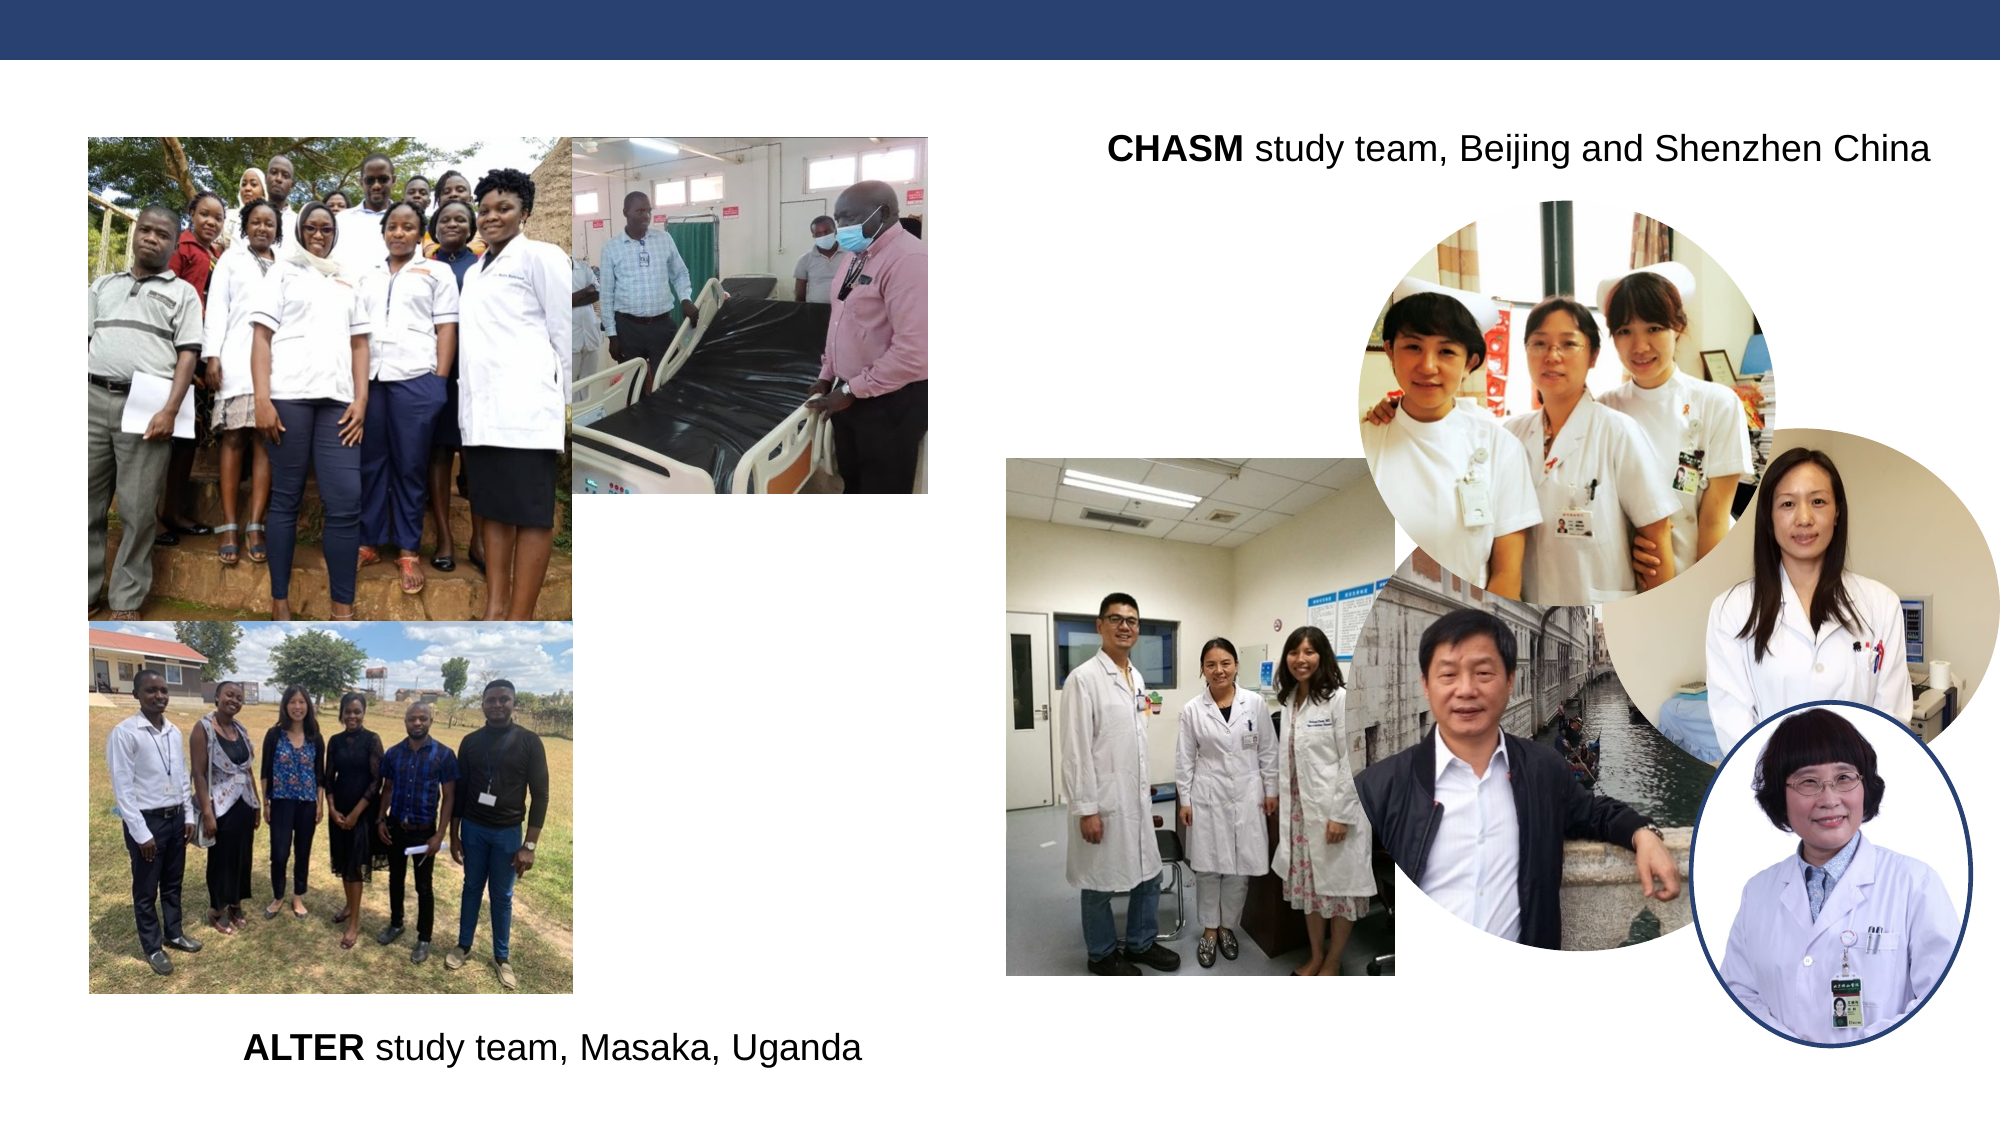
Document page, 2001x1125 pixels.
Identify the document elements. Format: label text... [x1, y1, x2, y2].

text_box CHASM study team, Beijing and Shenzhen China [1092, 116, 1961, 177]
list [1006, 458, 1395, 976]
text_box ALTER study team, Masaka, Uganda [228, 1015, 984, 1076]
picture [88, 136, 929, 994]
picture [1344, 200, 2000, 1047]
